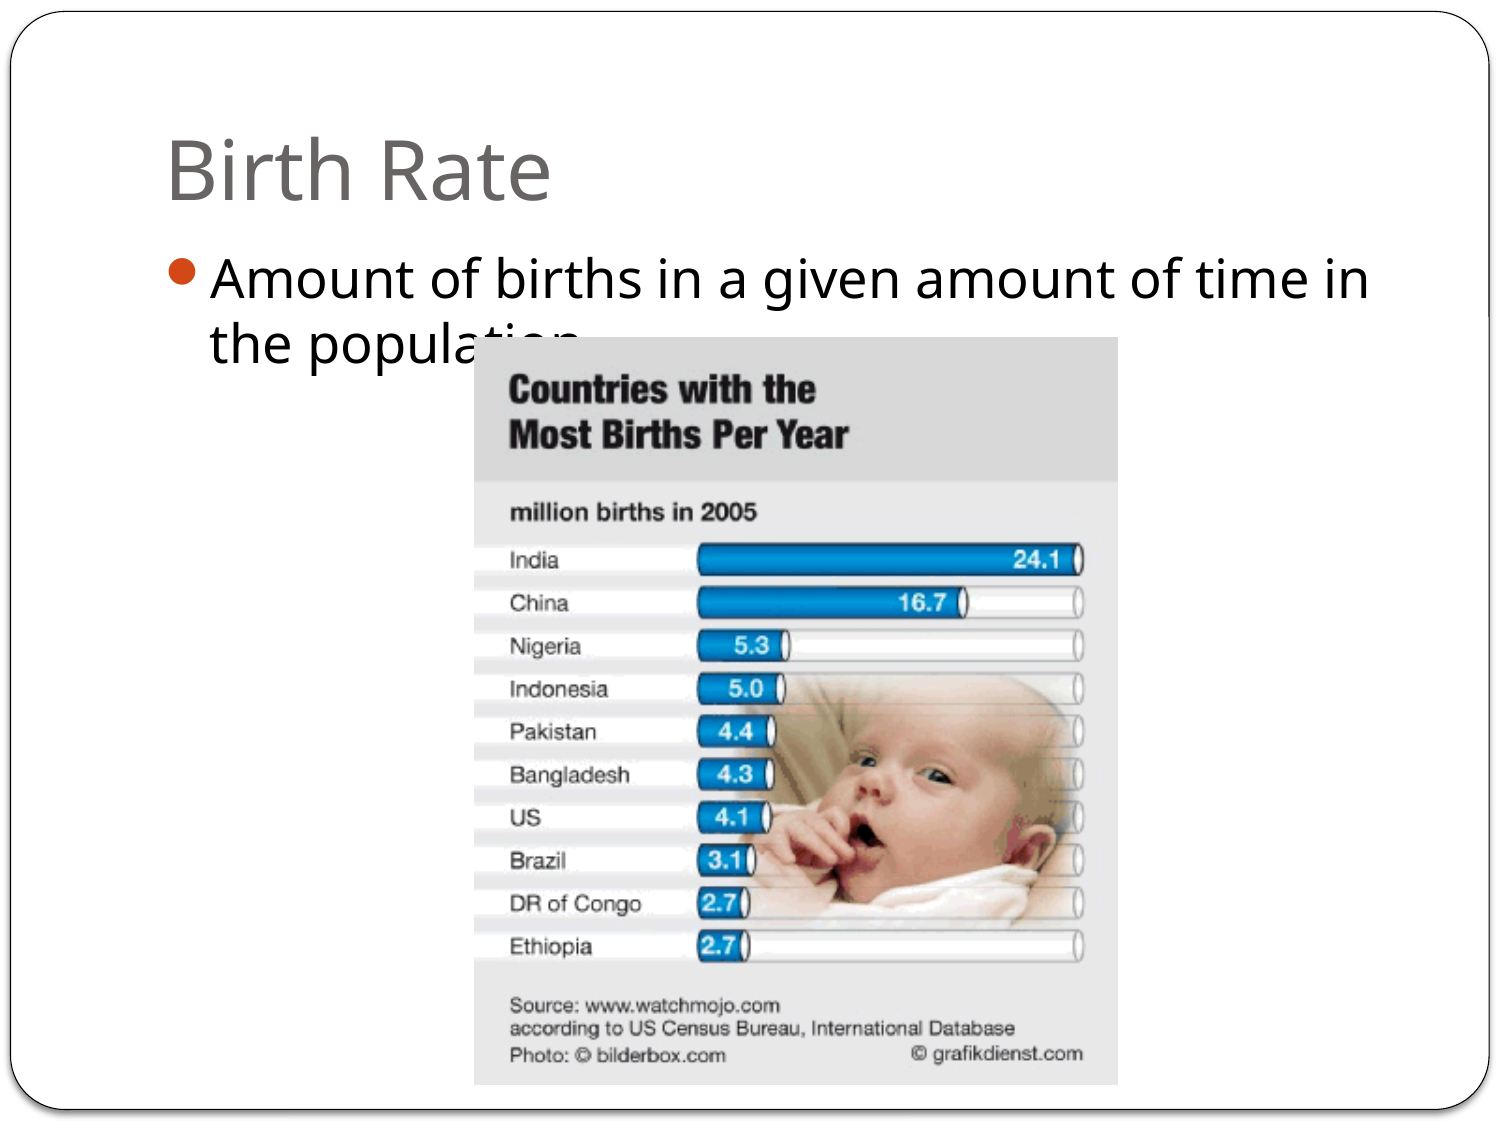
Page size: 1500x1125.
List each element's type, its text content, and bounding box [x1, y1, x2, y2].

picture [474, 337, 1118, 1085]
title Birth Rate [150, 45, 1425, 233]
list Amount of births in a given amount of time in the population [150, 237, 1425, 988]
